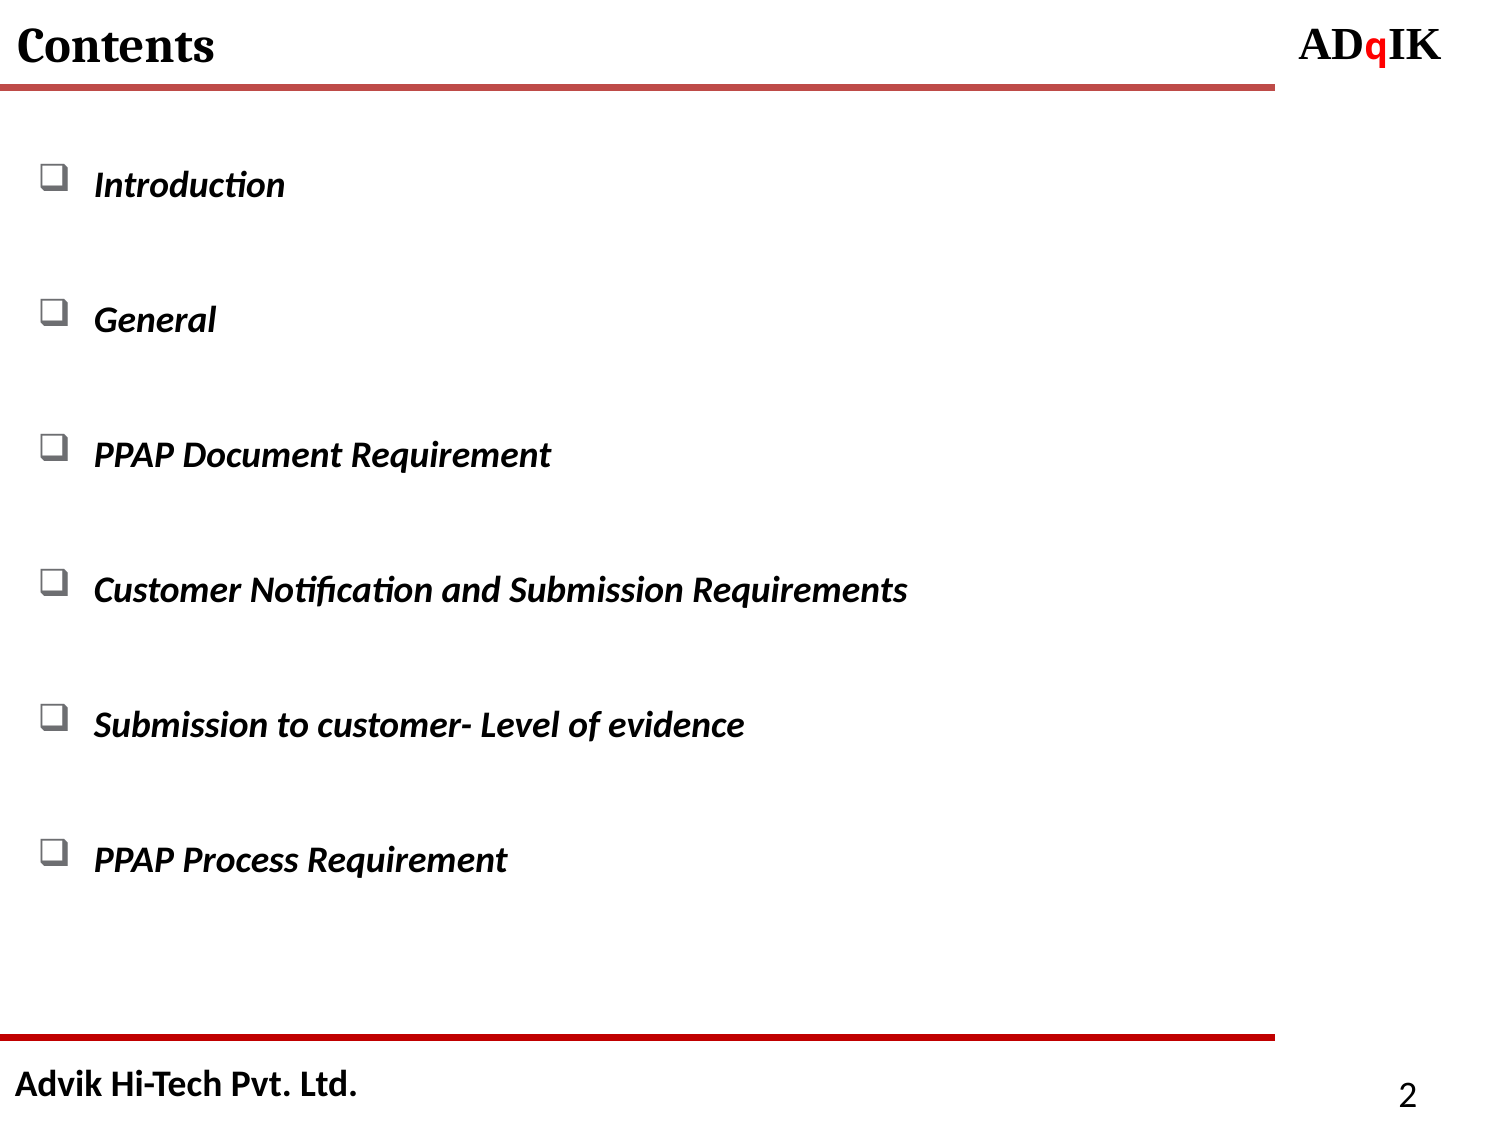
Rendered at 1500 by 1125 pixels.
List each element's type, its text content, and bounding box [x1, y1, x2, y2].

text_box Contents [17, 12, 1300, 73]
text_box Introduction General PPAP Document Requirement Customer Notification and Submission Requirements Submission to customer- Level of evidence PPAP Process Requirement [37, 137, 1500, 881]
